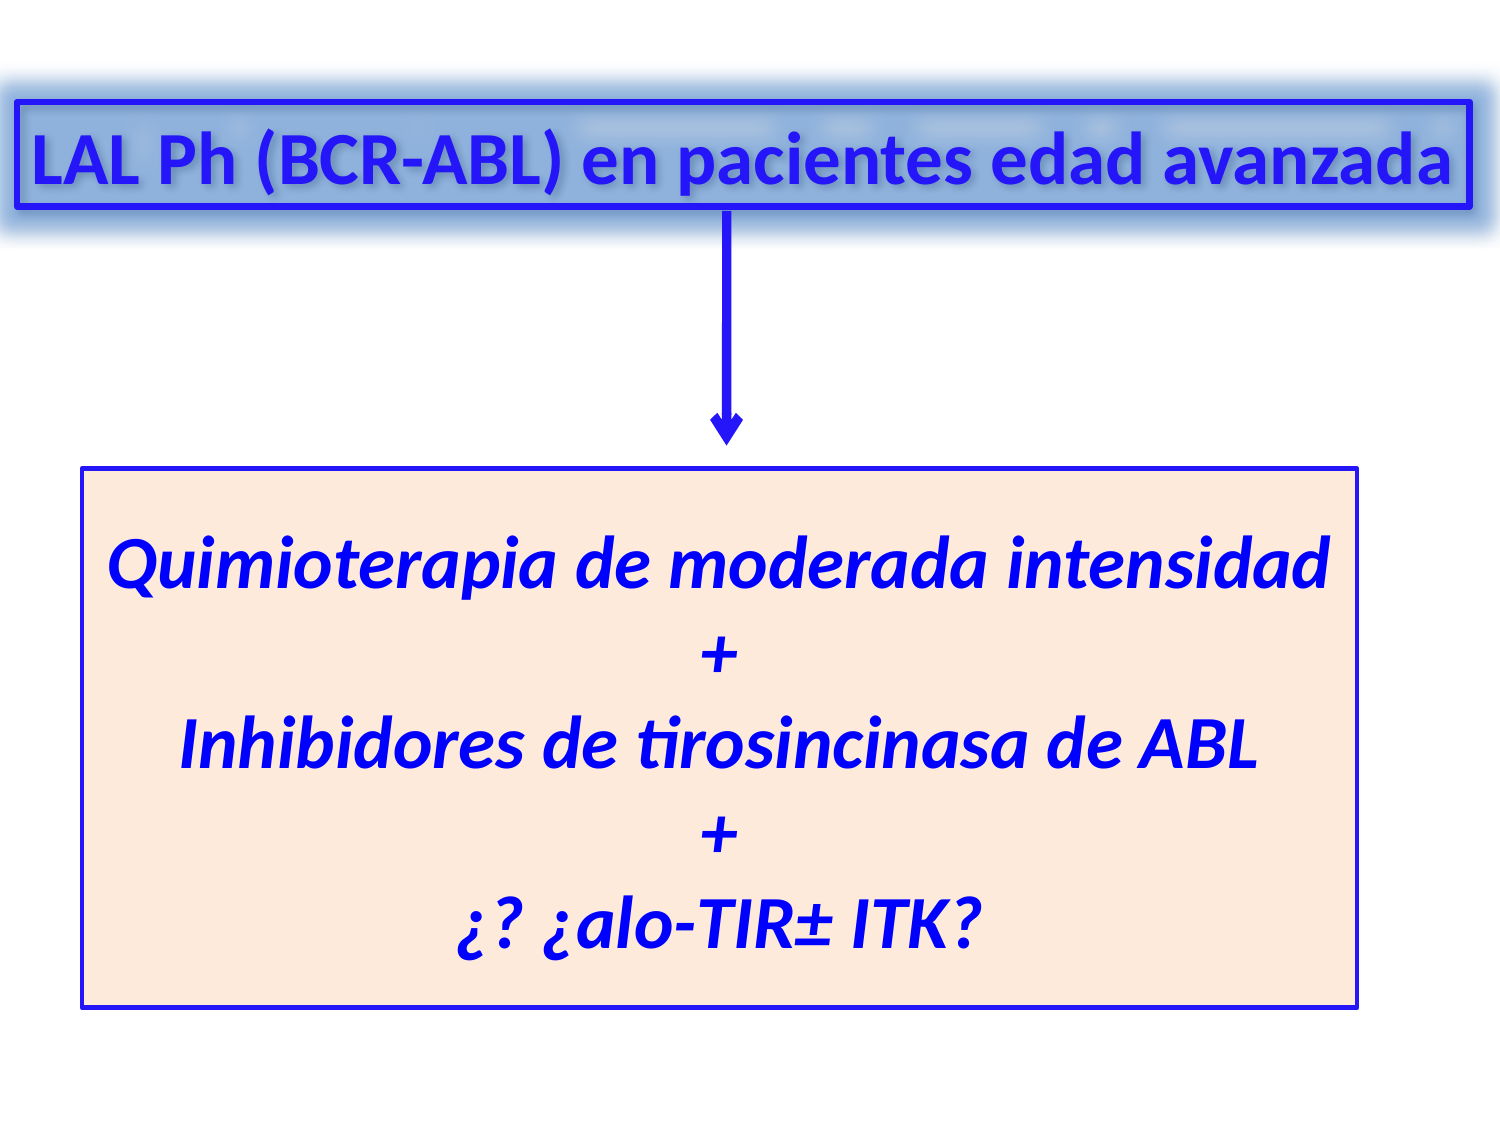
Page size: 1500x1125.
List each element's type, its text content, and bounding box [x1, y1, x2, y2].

title Quimioterapia de moderada intensidad + Inhibidores de tirosincinasa de ABL + ¿? ¿alo-TIR± ITK? [82, 468, 1357, 1008]
text_box LAL Ph (BCR-ABL) en pacientes edad avanzada [17, 101, 1470, 207]
